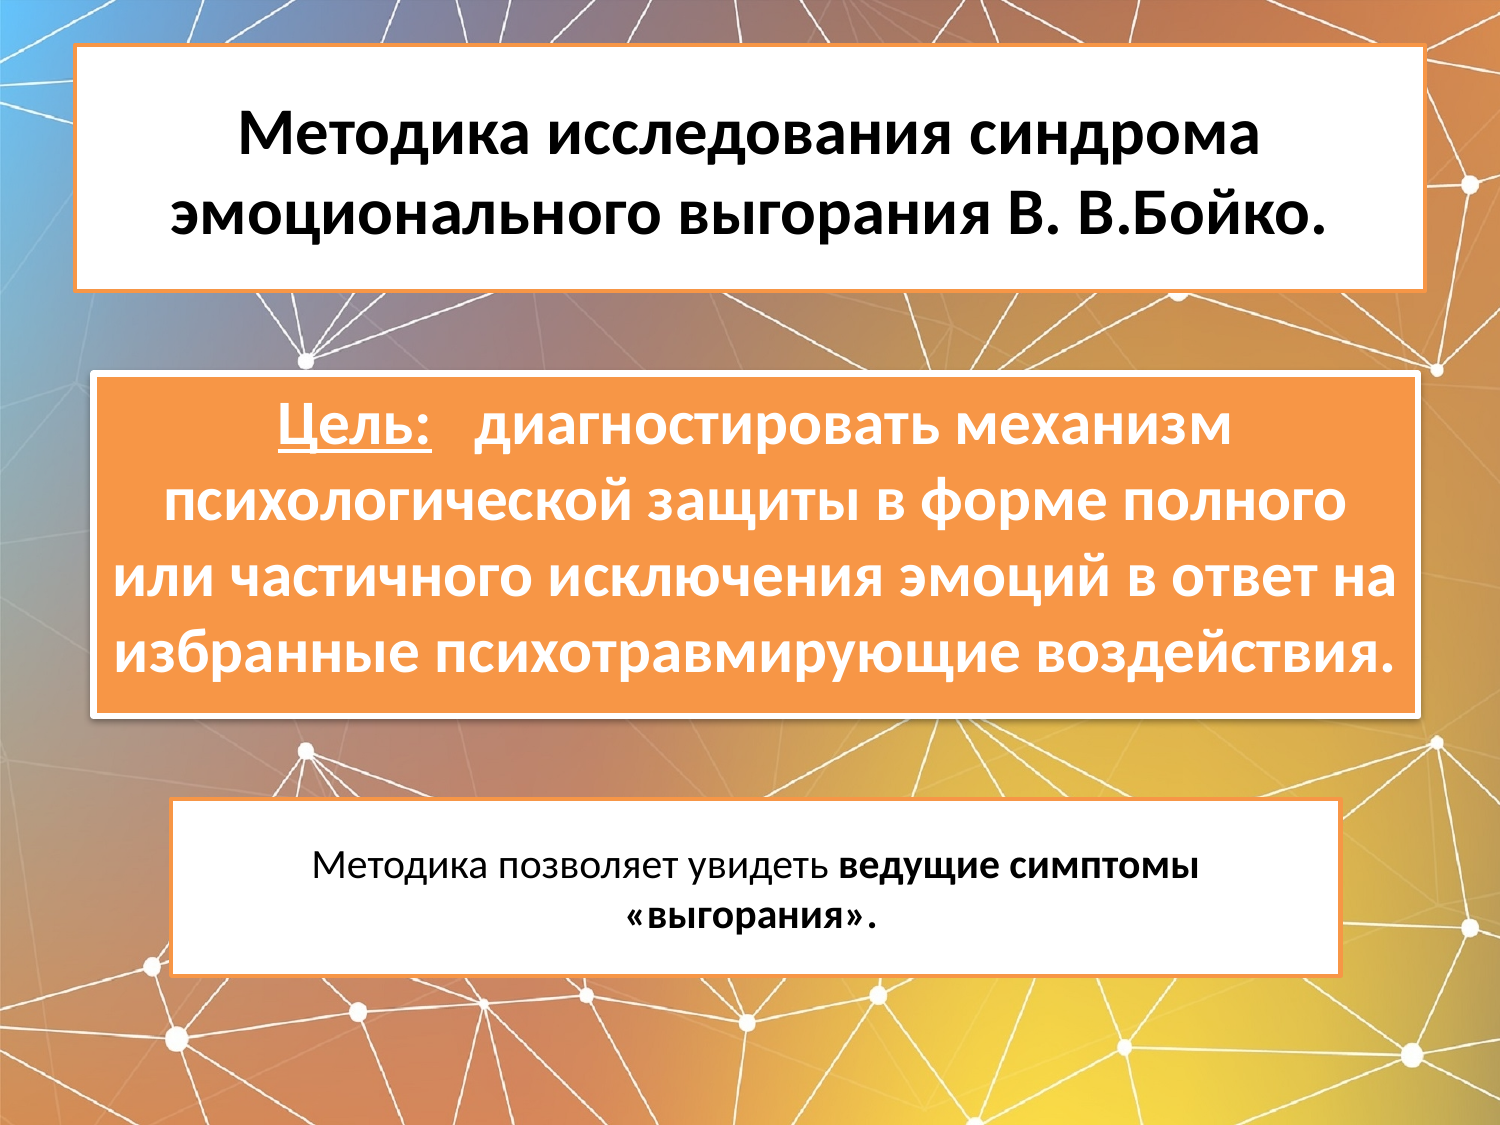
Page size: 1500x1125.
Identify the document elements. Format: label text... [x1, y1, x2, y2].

title Методика исследования синдрома эмоционального выгорания В. В.Бойко. [73, 43, 1427, 293]
text_box Методика позволяет увидеть ведущие симптомы «выгорания». [169, 797, 1343, 978]
list Цель: диагностировать механизм психологической защиты в форме полного или частичного исключения эмоций в ответ на избранные психотравмирующие воздействия. [90, 370, 1421, 719]
title Способ 9: самоодобрение [0, 0, 1500, 1125]
